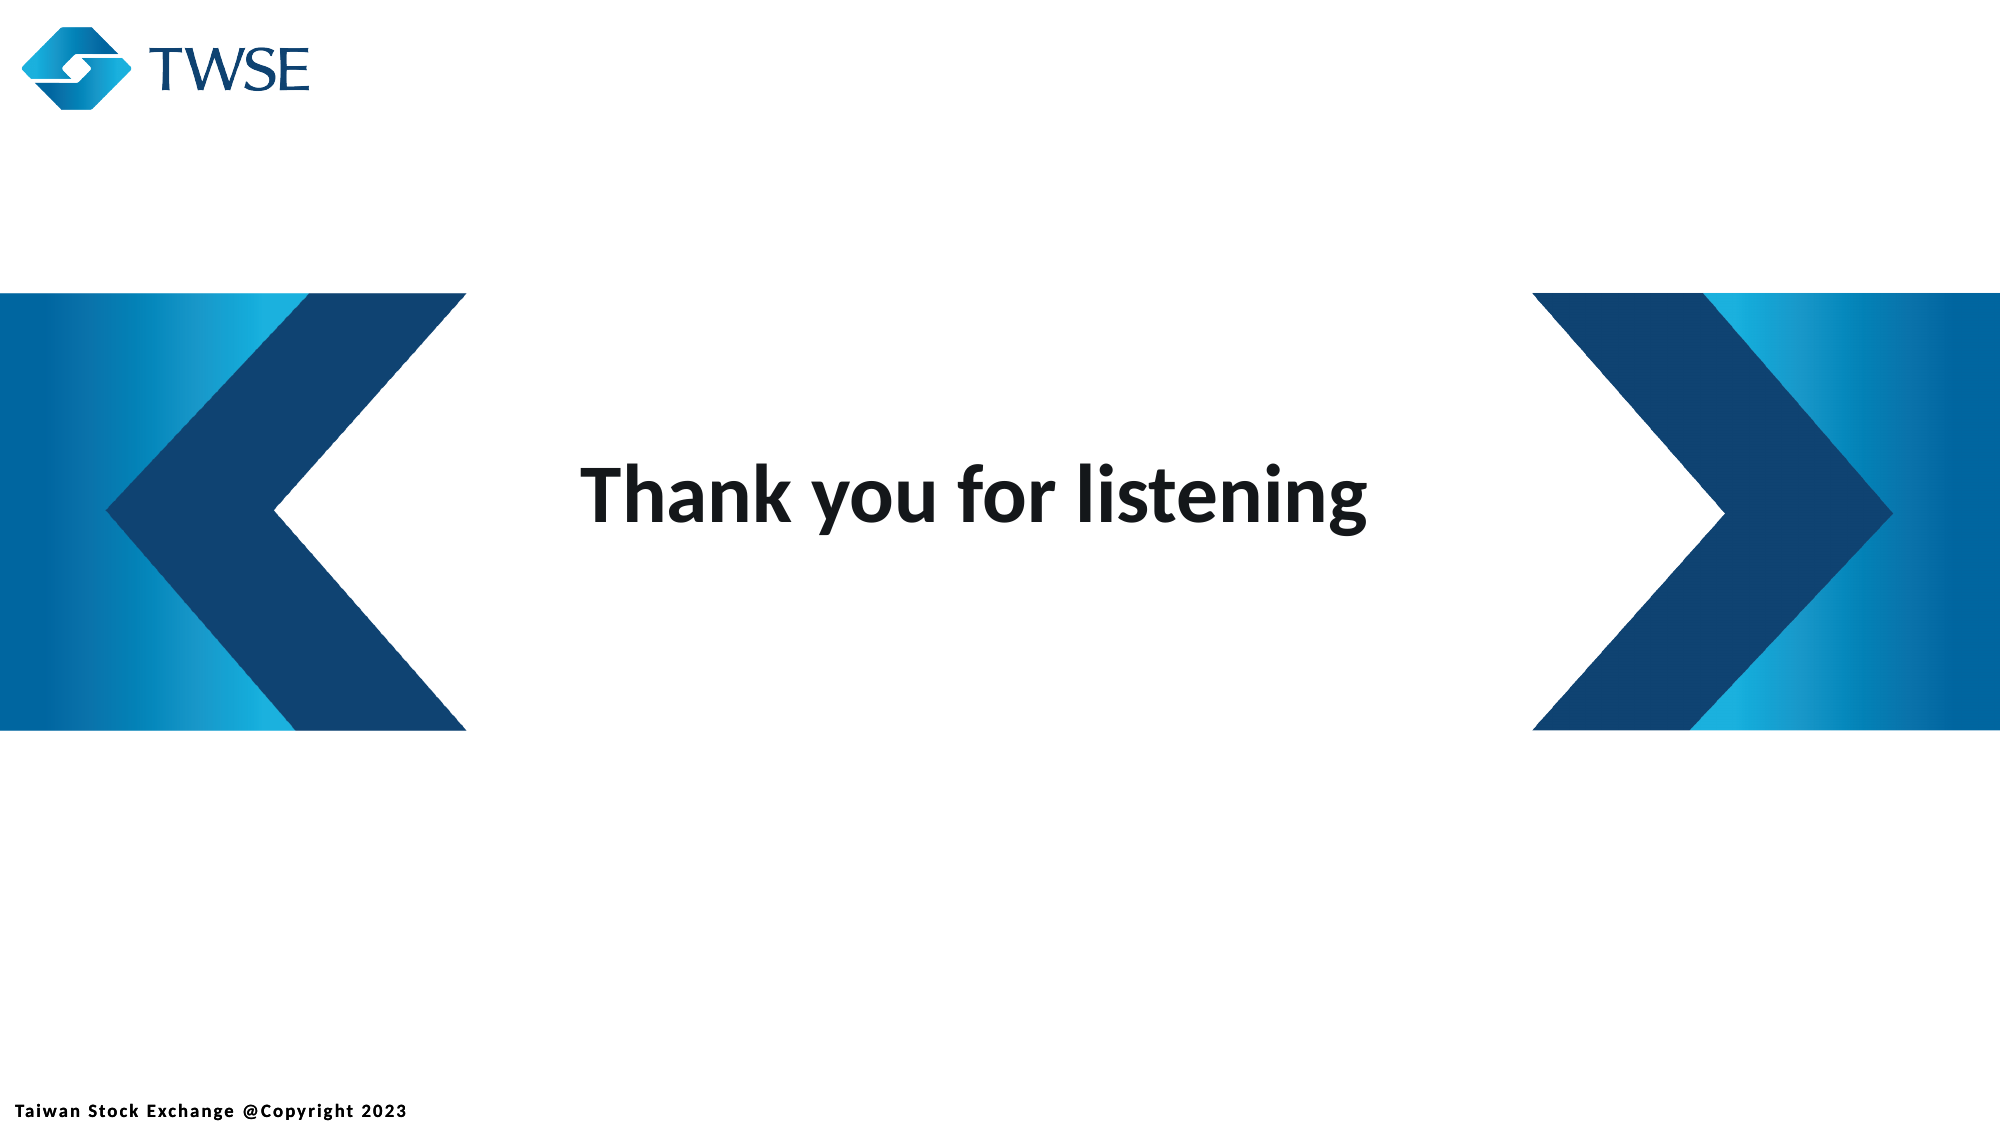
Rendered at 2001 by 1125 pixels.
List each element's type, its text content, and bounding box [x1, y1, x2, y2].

picture [1340, 249, 2000, 774]
text_box Thank you for listening [658, 431, 1340, 547]
picture [9, 15, 326, 123]
picture [0, 249, 658, 774]
text_box Taiwan Stock Exchange @Copyright 2023 [0, 1080, 443, 1125]
